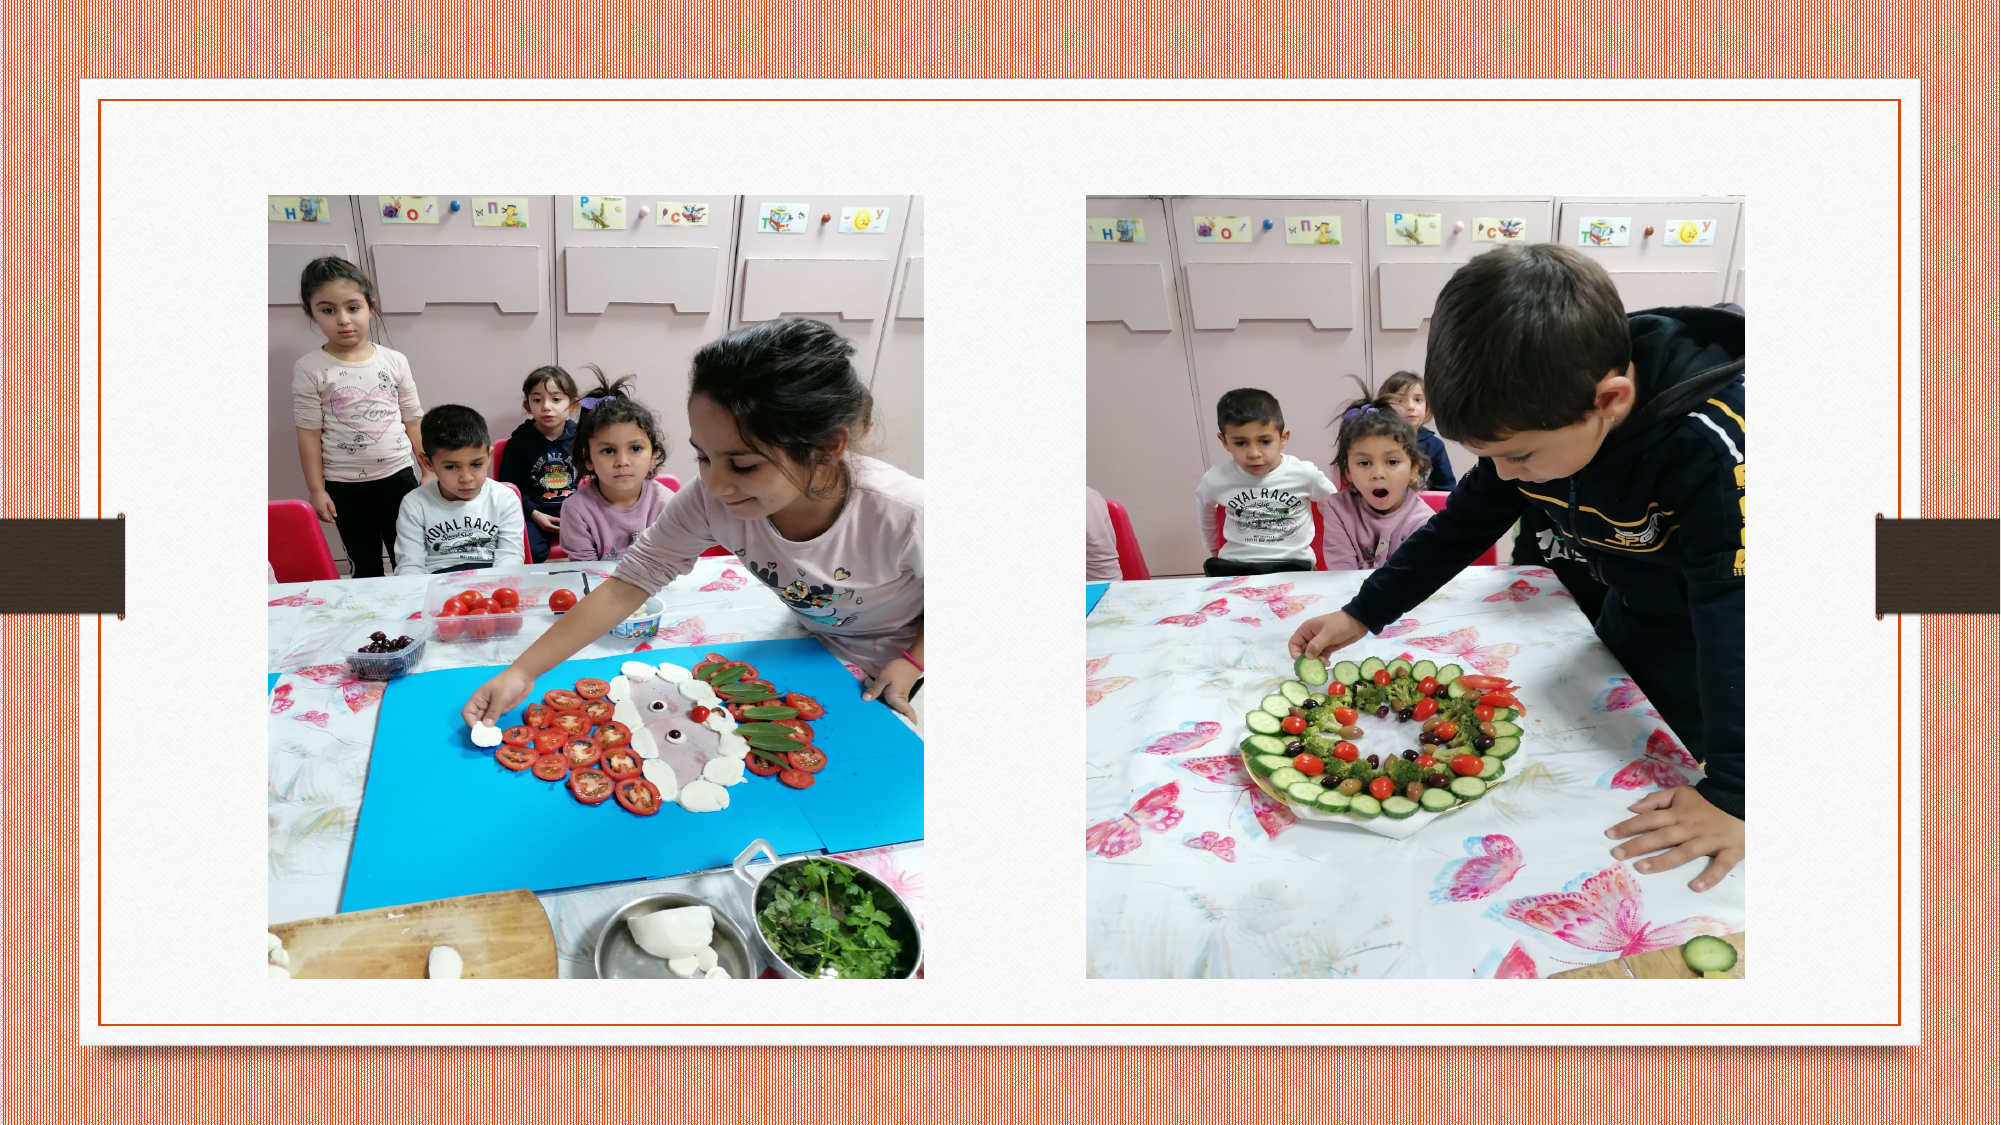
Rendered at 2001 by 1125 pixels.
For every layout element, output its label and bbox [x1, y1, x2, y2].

picture [0, 0, 2001, 1125]
list [1086, 195, 1745, 979]
